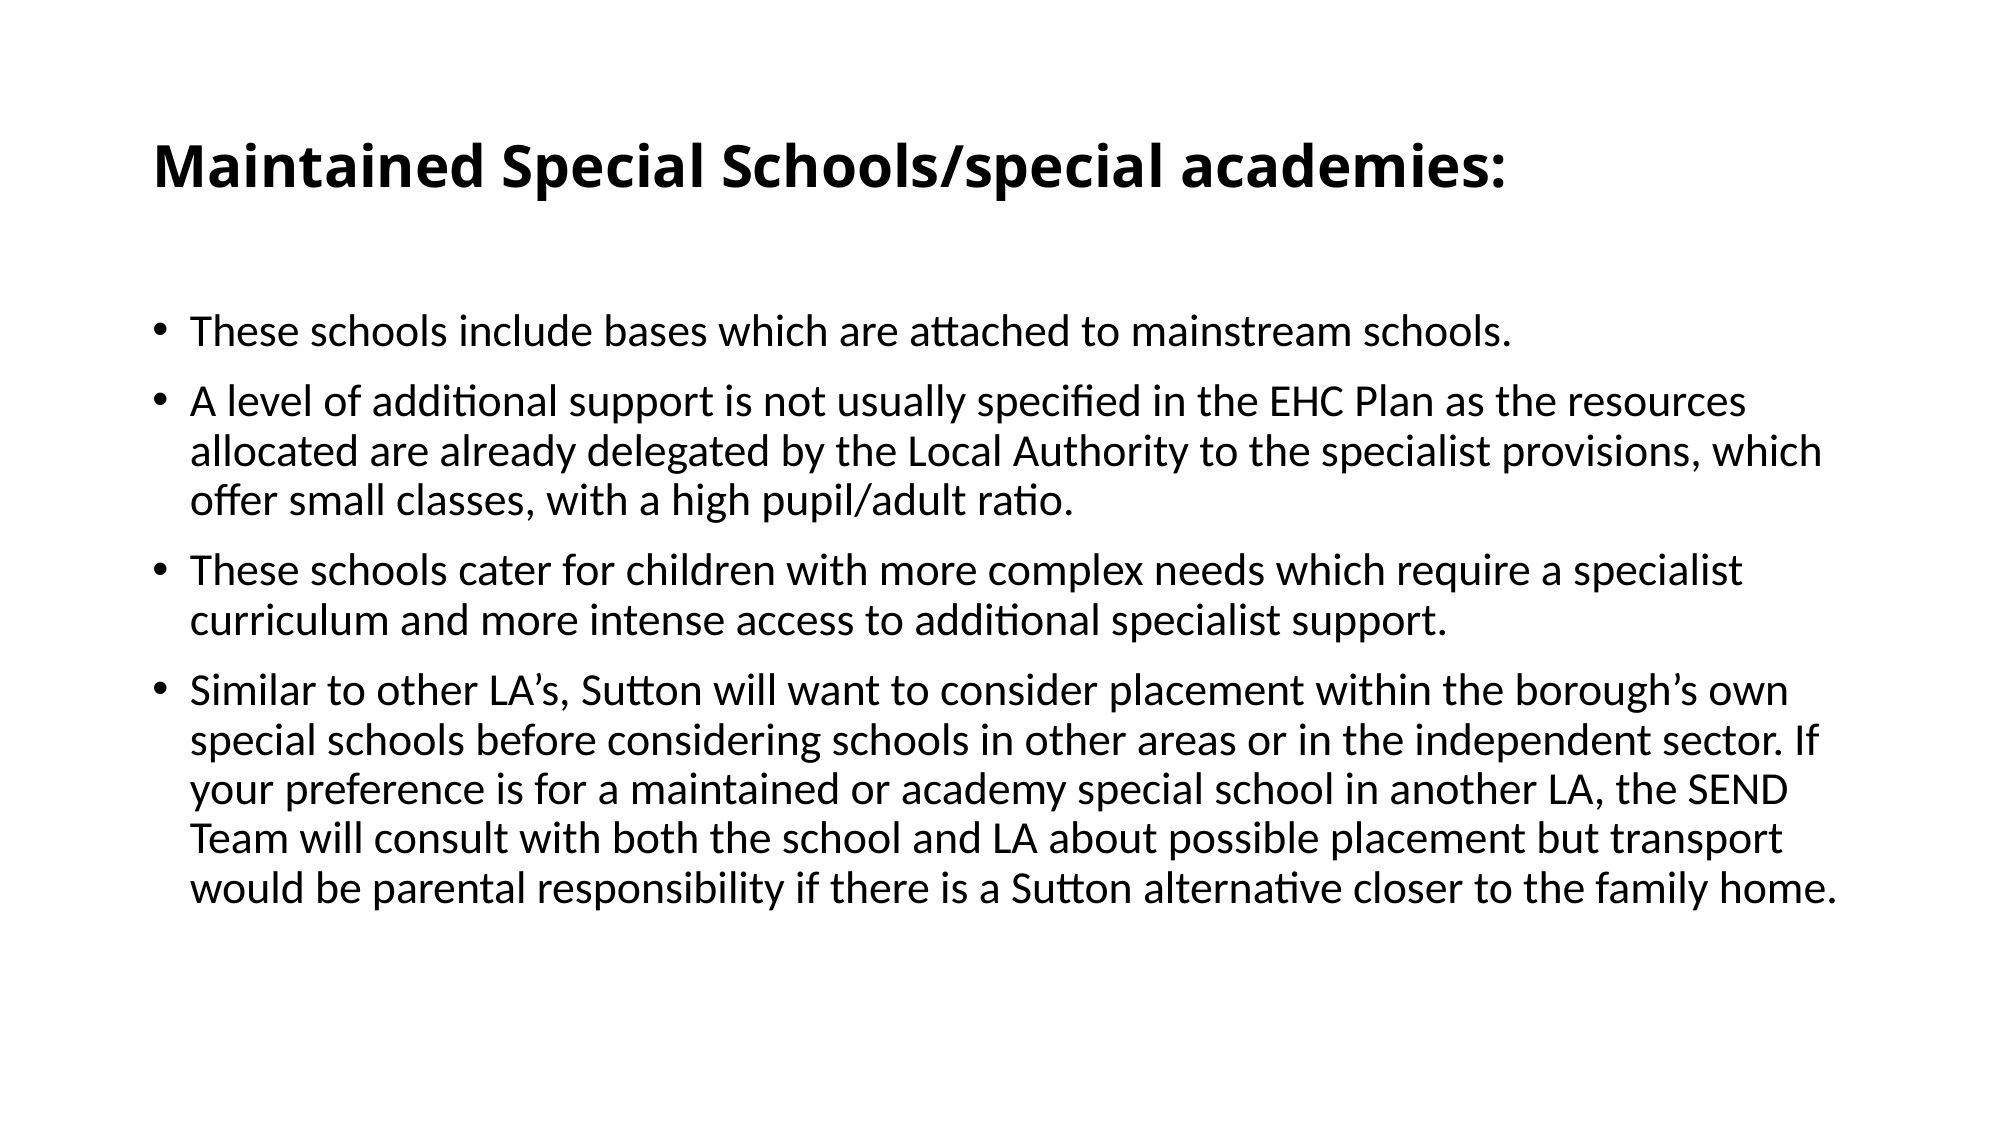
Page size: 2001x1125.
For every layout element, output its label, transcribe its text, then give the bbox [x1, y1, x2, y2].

list These schools include bases which are attached to mainstream schools. A level of additional support is not usually specified in the EHC Plan as the resources allocated are already delegated by the Local Authority to the specialist provisions, which offer small classes, with a high pupil/adult ratio. These schools cater for children with more complex needs which require a specialist curriculum and more intense access to additional specialist support. Similar to other LA’s, Sutton will want to consider placement within the borough’s own special schools before considering schools in other areas or in the independent sector. If your preference is for a maintained or academy special school in another LA, the SEND Team will consult with both the school and LA about possible placement but transport would be parental responsibility if there is a Sutton alternative closer to the family home. [137, 299, 1863, 1014]
title Maintained Special Schools/special academies: [137, 59, 1863, 278]
